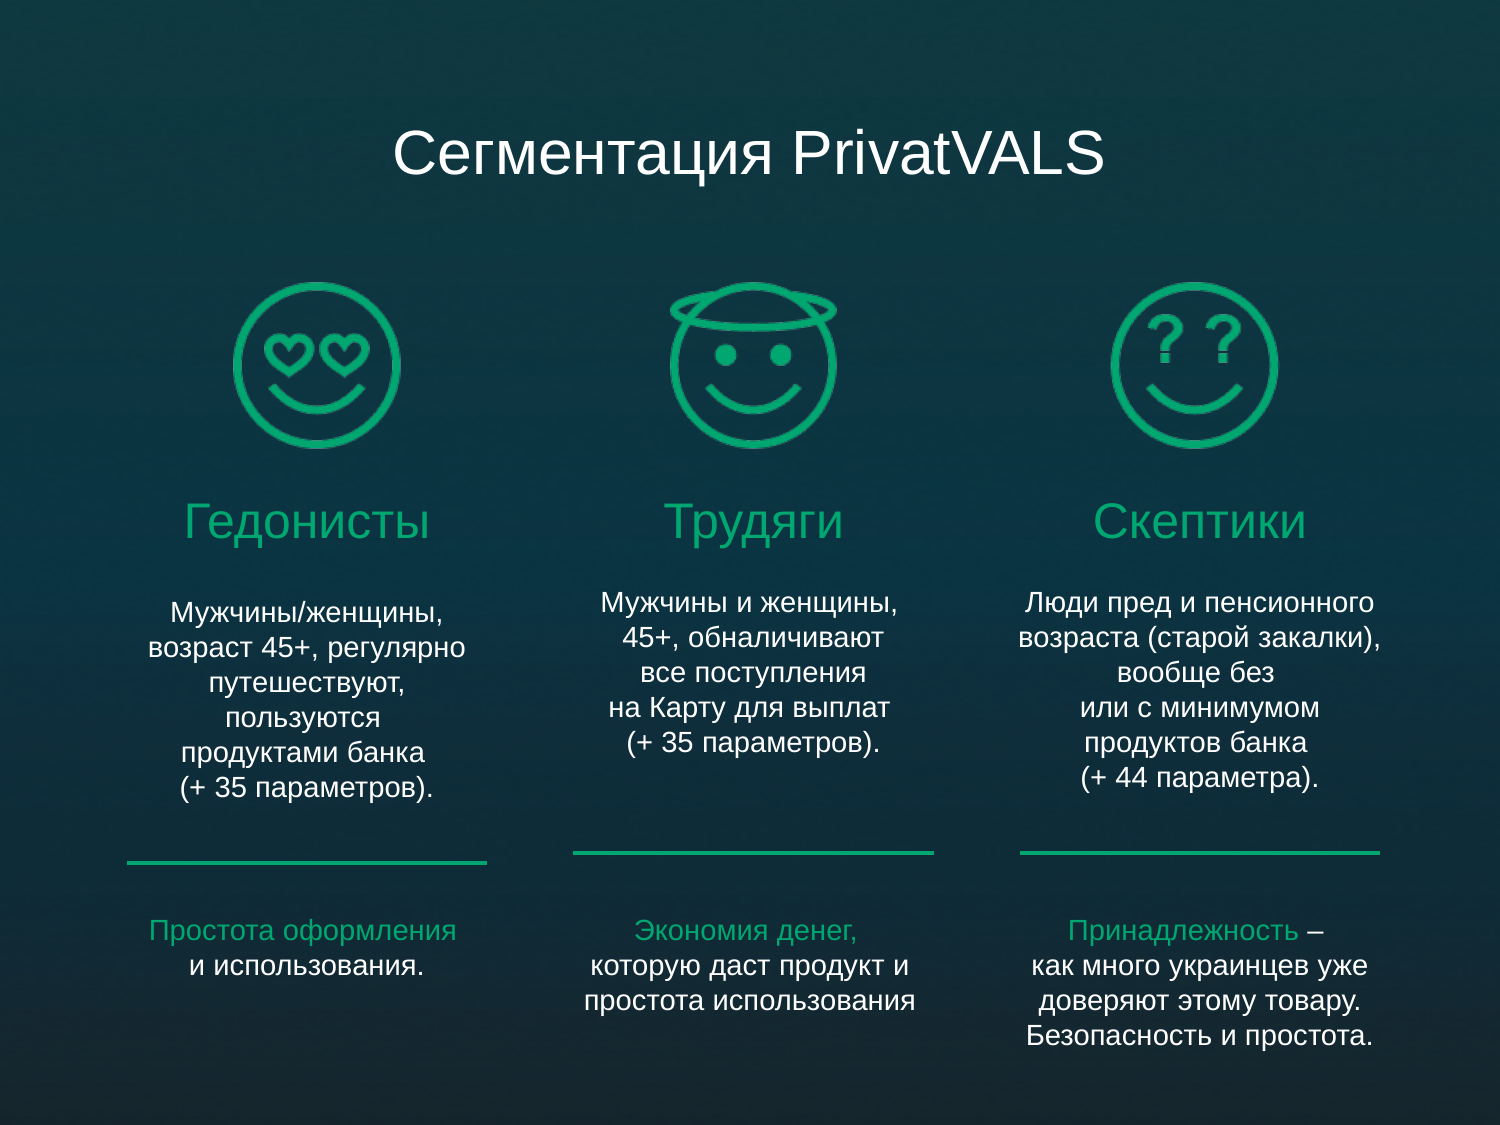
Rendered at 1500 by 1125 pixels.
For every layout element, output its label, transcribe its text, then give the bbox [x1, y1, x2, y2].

text_box Гедонисты Мужчины/женщины, возраст 45+, регулярно путешествуют, пользуются продуктами банка (+ 35 параметров). [115, 473, 500, 876]
title Сегментация PrivatVALS [51, 97, 1449, 223]
text_box Простота оформления и использования. [107, 896, 508, 1034]
text_box Скептики Люди пред и пенсионного возраста (старой закалки), вообще без или с минимумом продуктов банка (+ 44 параметра). [995, 473, 1405, 876]
text_box Принадлежность – как много украинцев уже доверяют этому товару. Безопасность и простота. [995, 896, 1405, 1034]
text_box Экономия денег, которую даст продукт и простота использования [558, 896, 942, 1034]
picture [0, 0, 1500, 1125]
text_box Трудяги Мужчины и женщины, 45+, обналичивают все поступления на Карту для выплат (+ 35 параметров). [549, 473, 959, 876]
